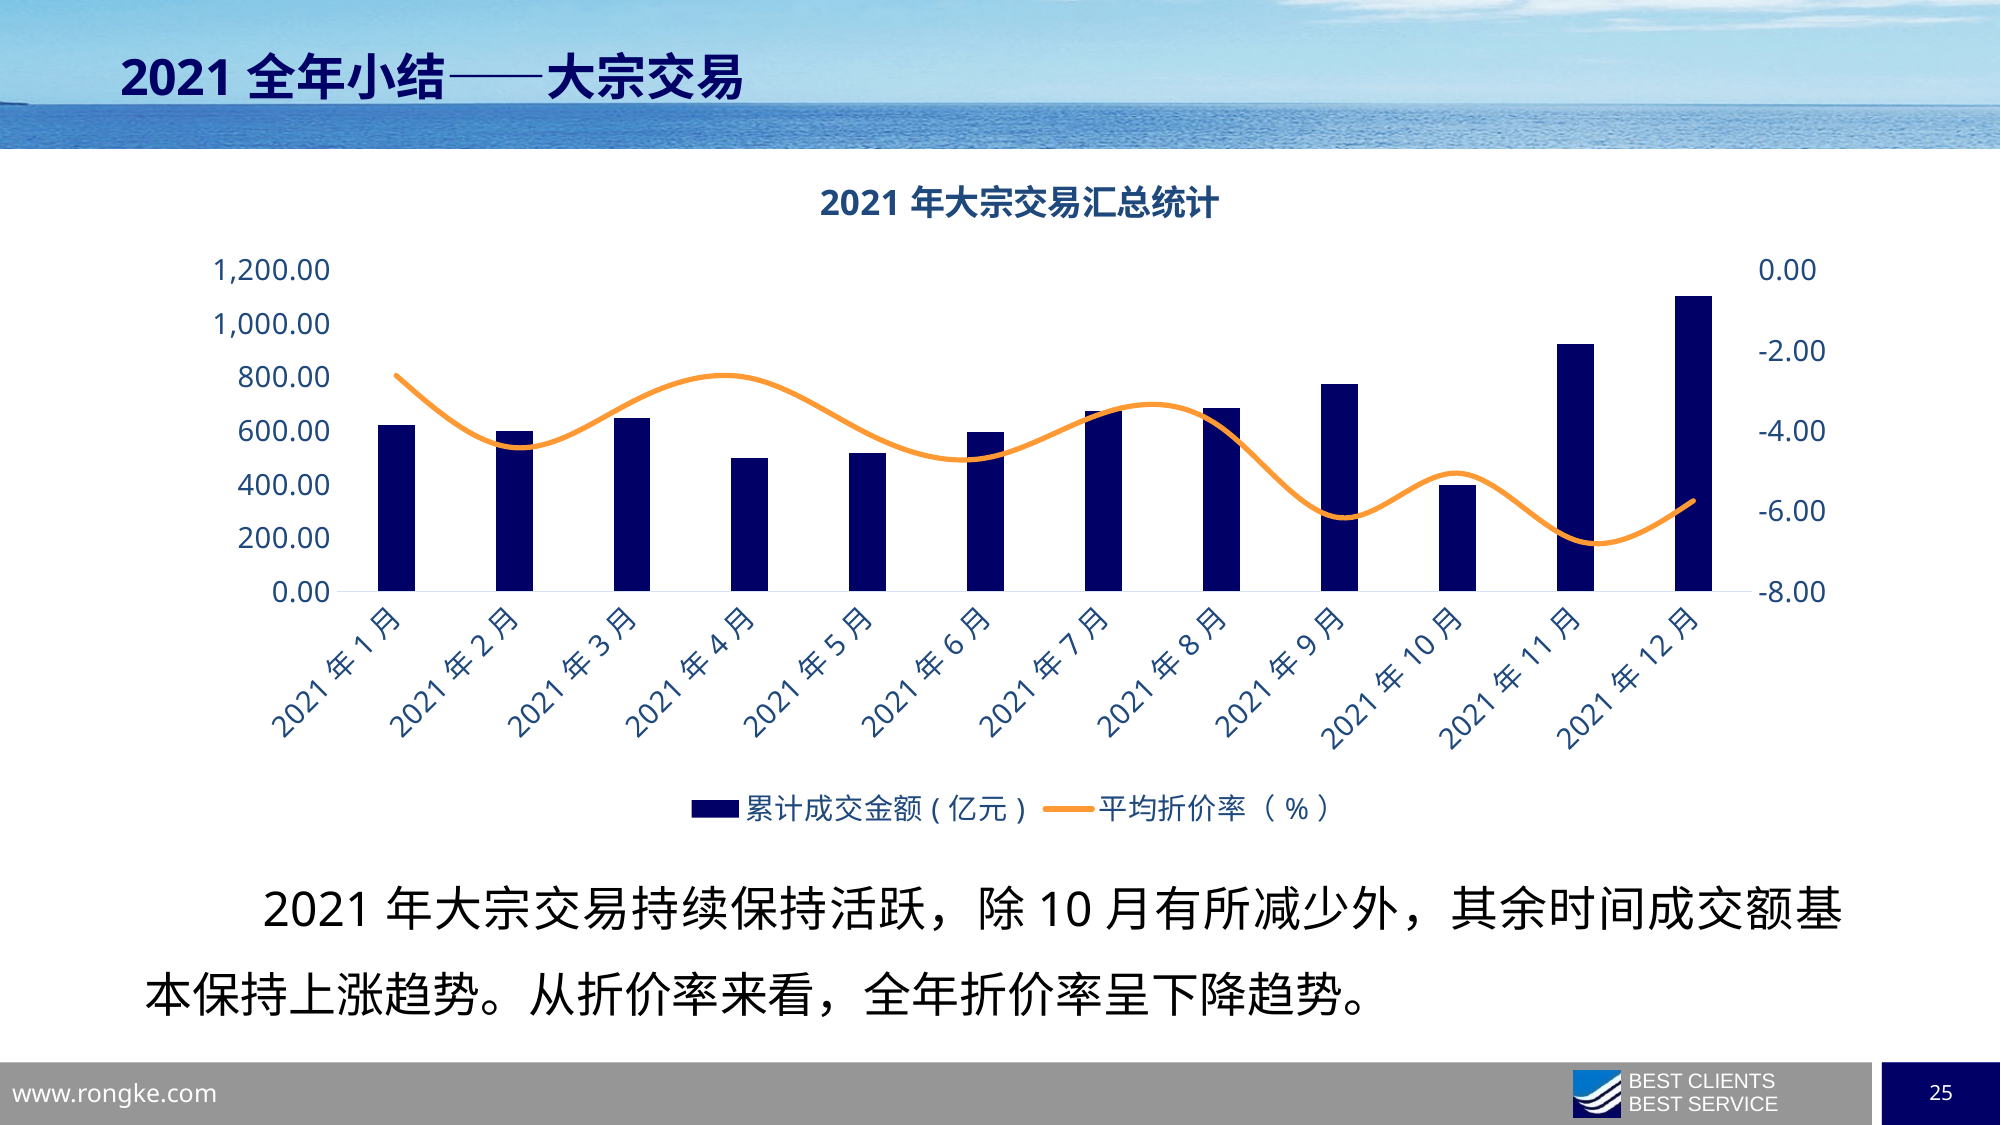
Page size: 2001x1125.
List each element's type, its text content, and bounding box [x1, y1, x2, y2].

picture [0, 0, 2000, 149]
chart [178, 145, 1861, 836]
picture [1573, 1070, 1621, 1118]
text_box 2021年大宗交易持续保持活跃，除10月有所减少外，其余时间成交额基本保持上涨趋势。从折价率来看，全年折价率呈下降趋势。 [129, 842, 1859, 1030]
text_box 2021全年小结——大宗交易 [120, 45, 1471, 105]
